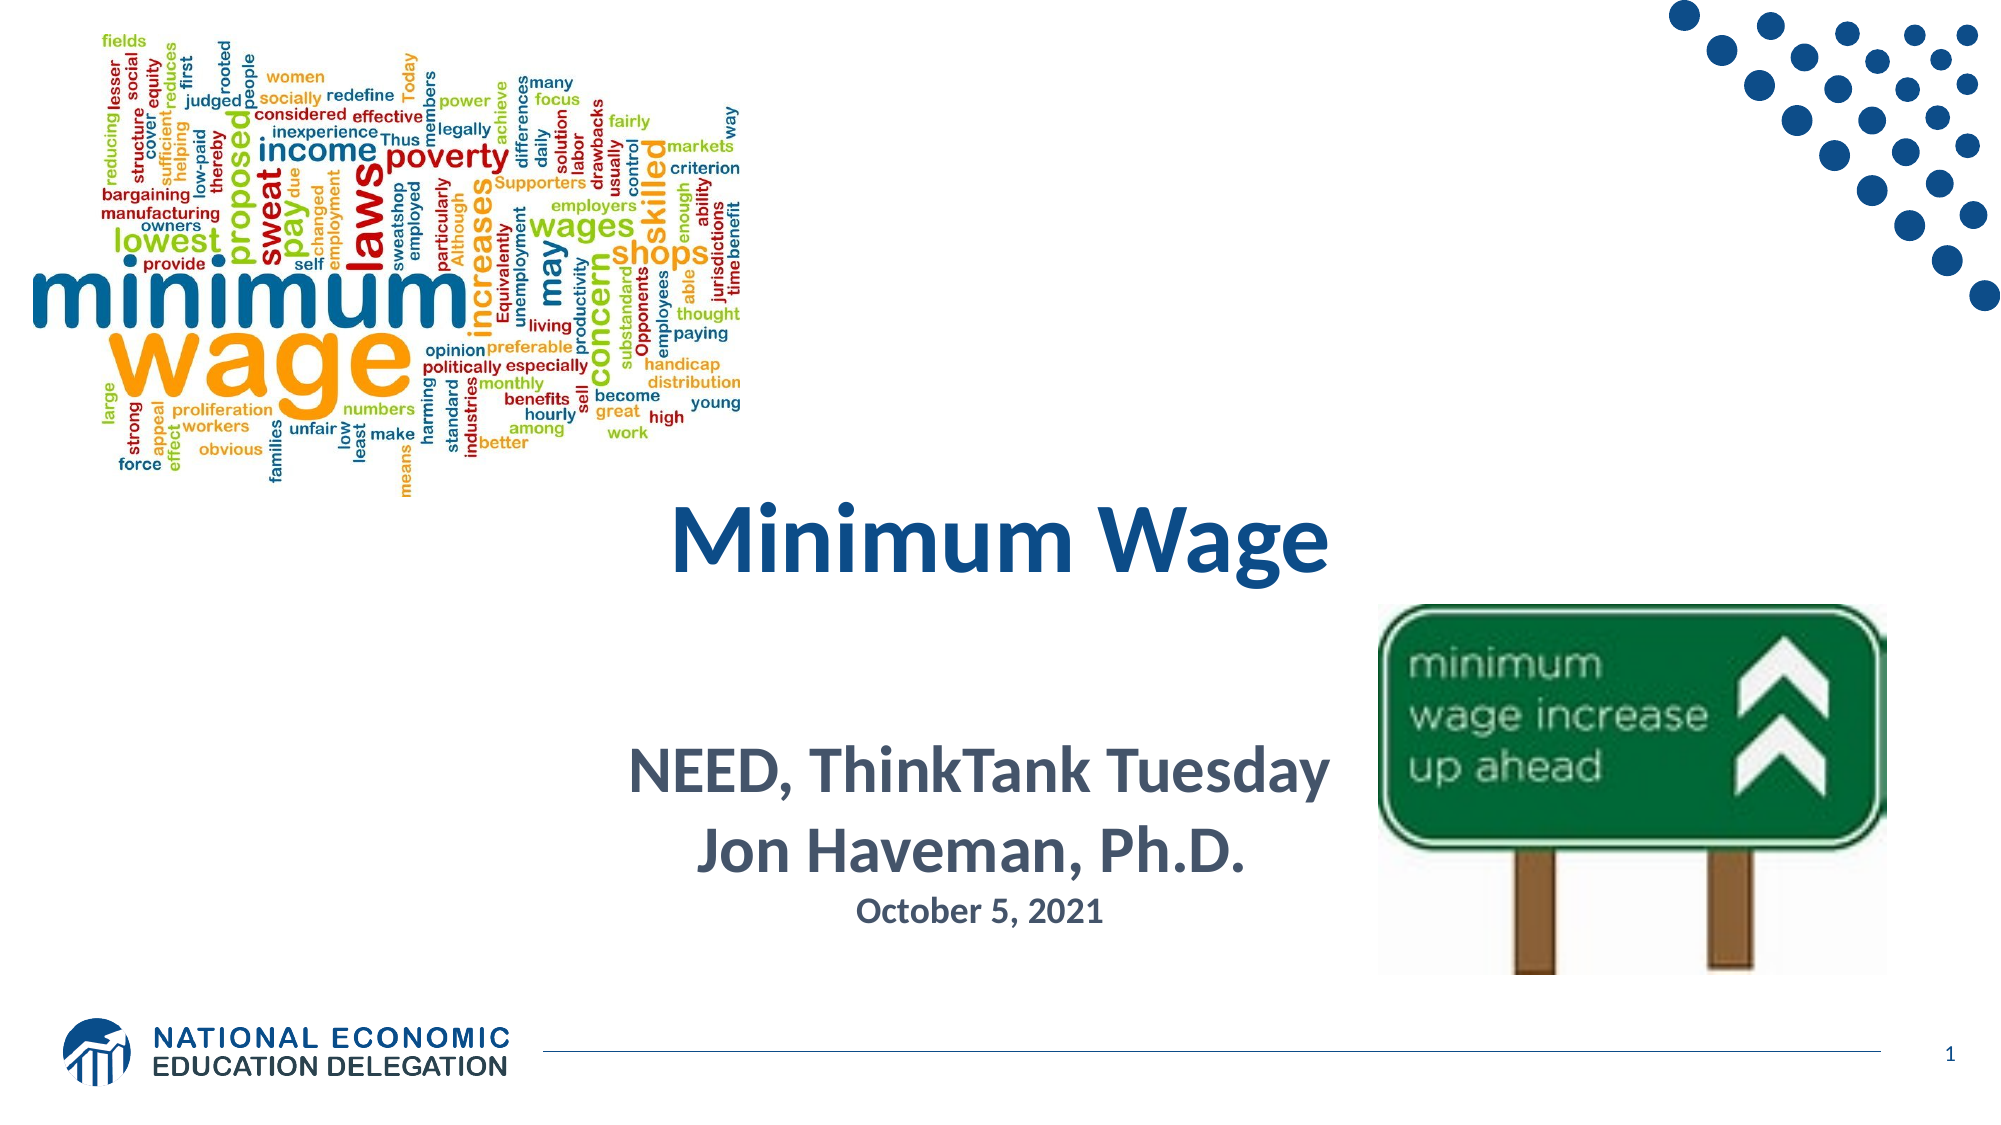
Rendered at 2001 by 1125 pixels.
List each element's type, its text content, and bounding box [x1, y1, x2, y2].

picture [1378, 604, 1887, 975]
text_box NEED, ThinkTank Tuesday Jon Haveman, Ph.D. October 5, 2021 [414, 718, 1378, 975]
picture [33, 34, 740, 497]
slide_number 1 [1521, 1022, 1972, 1082]
picture [55, 1013, 520, 1091]
subtitle Minimum Wage [161, 461, 1839, 605]
